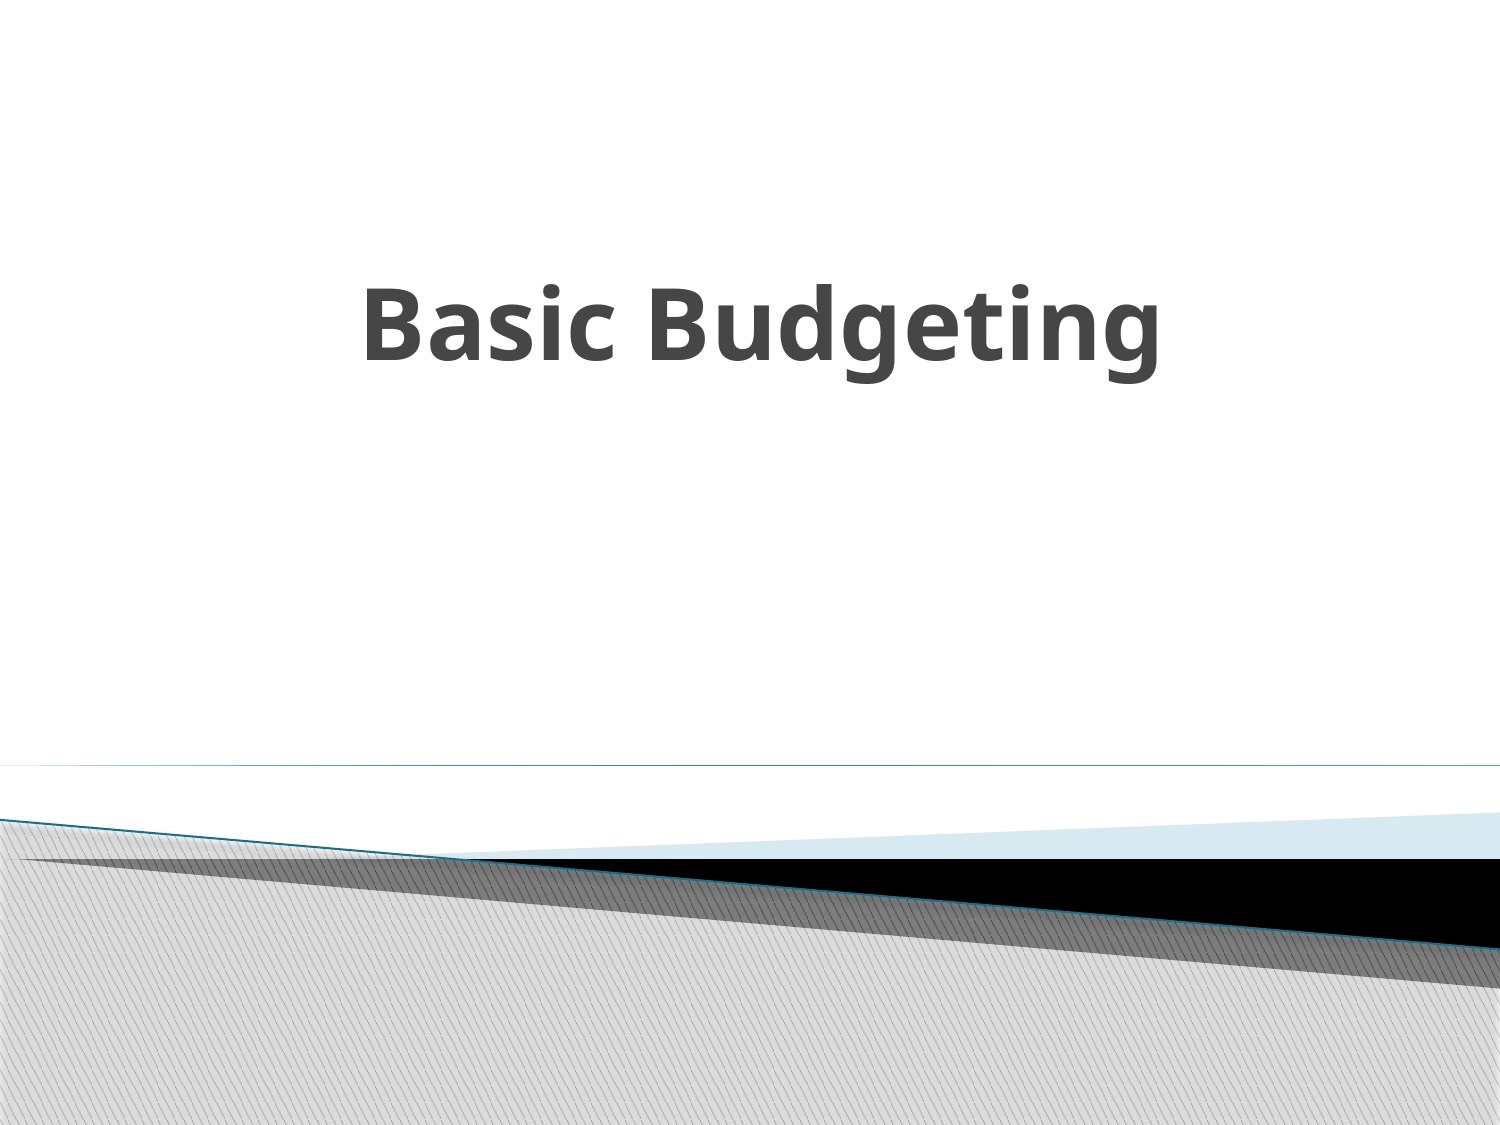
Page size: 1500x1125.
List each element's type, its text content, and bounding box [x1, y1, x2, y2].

title Basic Budgeting [125, 237, 1400, 388]
picture [5, 859, 1500, 989]
